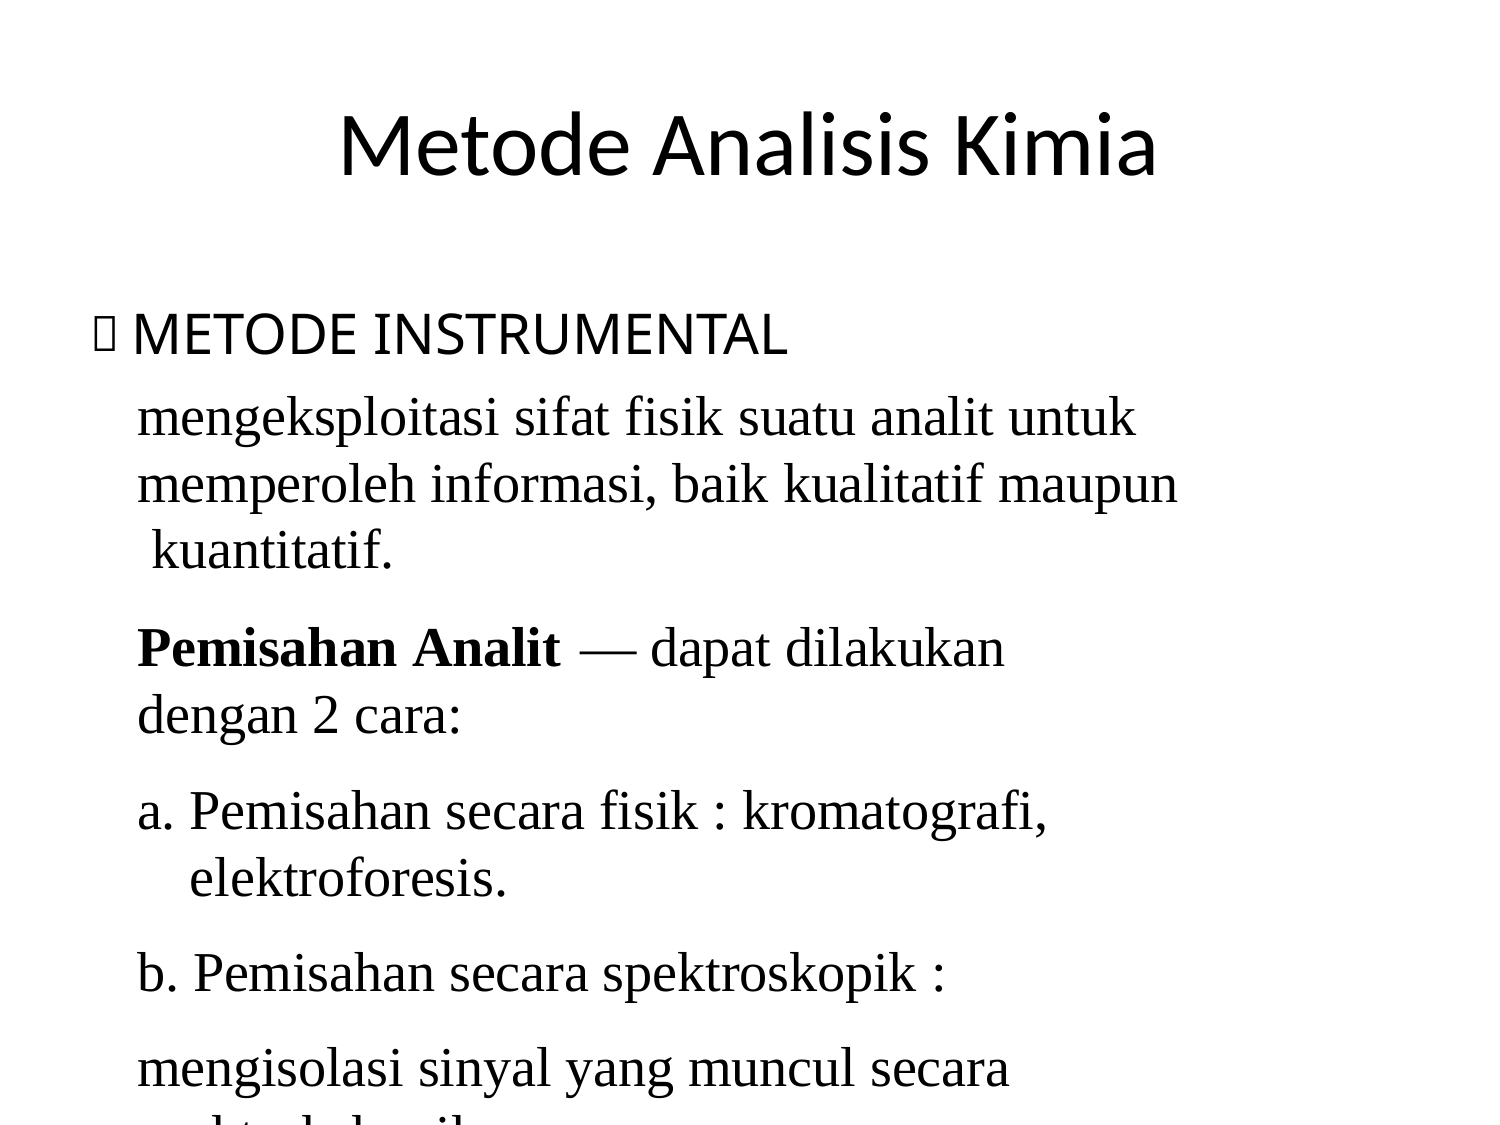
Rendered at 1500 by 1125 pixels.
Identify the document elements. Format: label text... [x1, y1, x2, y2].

title Metode Analisis Kimia [335, 81, 1164, 256]
text_box  METODE INSTRUMENTAL mengeksploitasi sifat fisik suatu analit untuk memperoleh informasi, baik kualitatif maupun kuantitatif. Pemisahan Analit — dapat dilakukan dengan 2 cara: Pemisahan secara fisik : kromatografi, elektroforesis. Pemisahan secara spektroskopik : mengisolasi sinyal yang muncul secara spektrokskopik. [87, 256, 1383, 1125]
